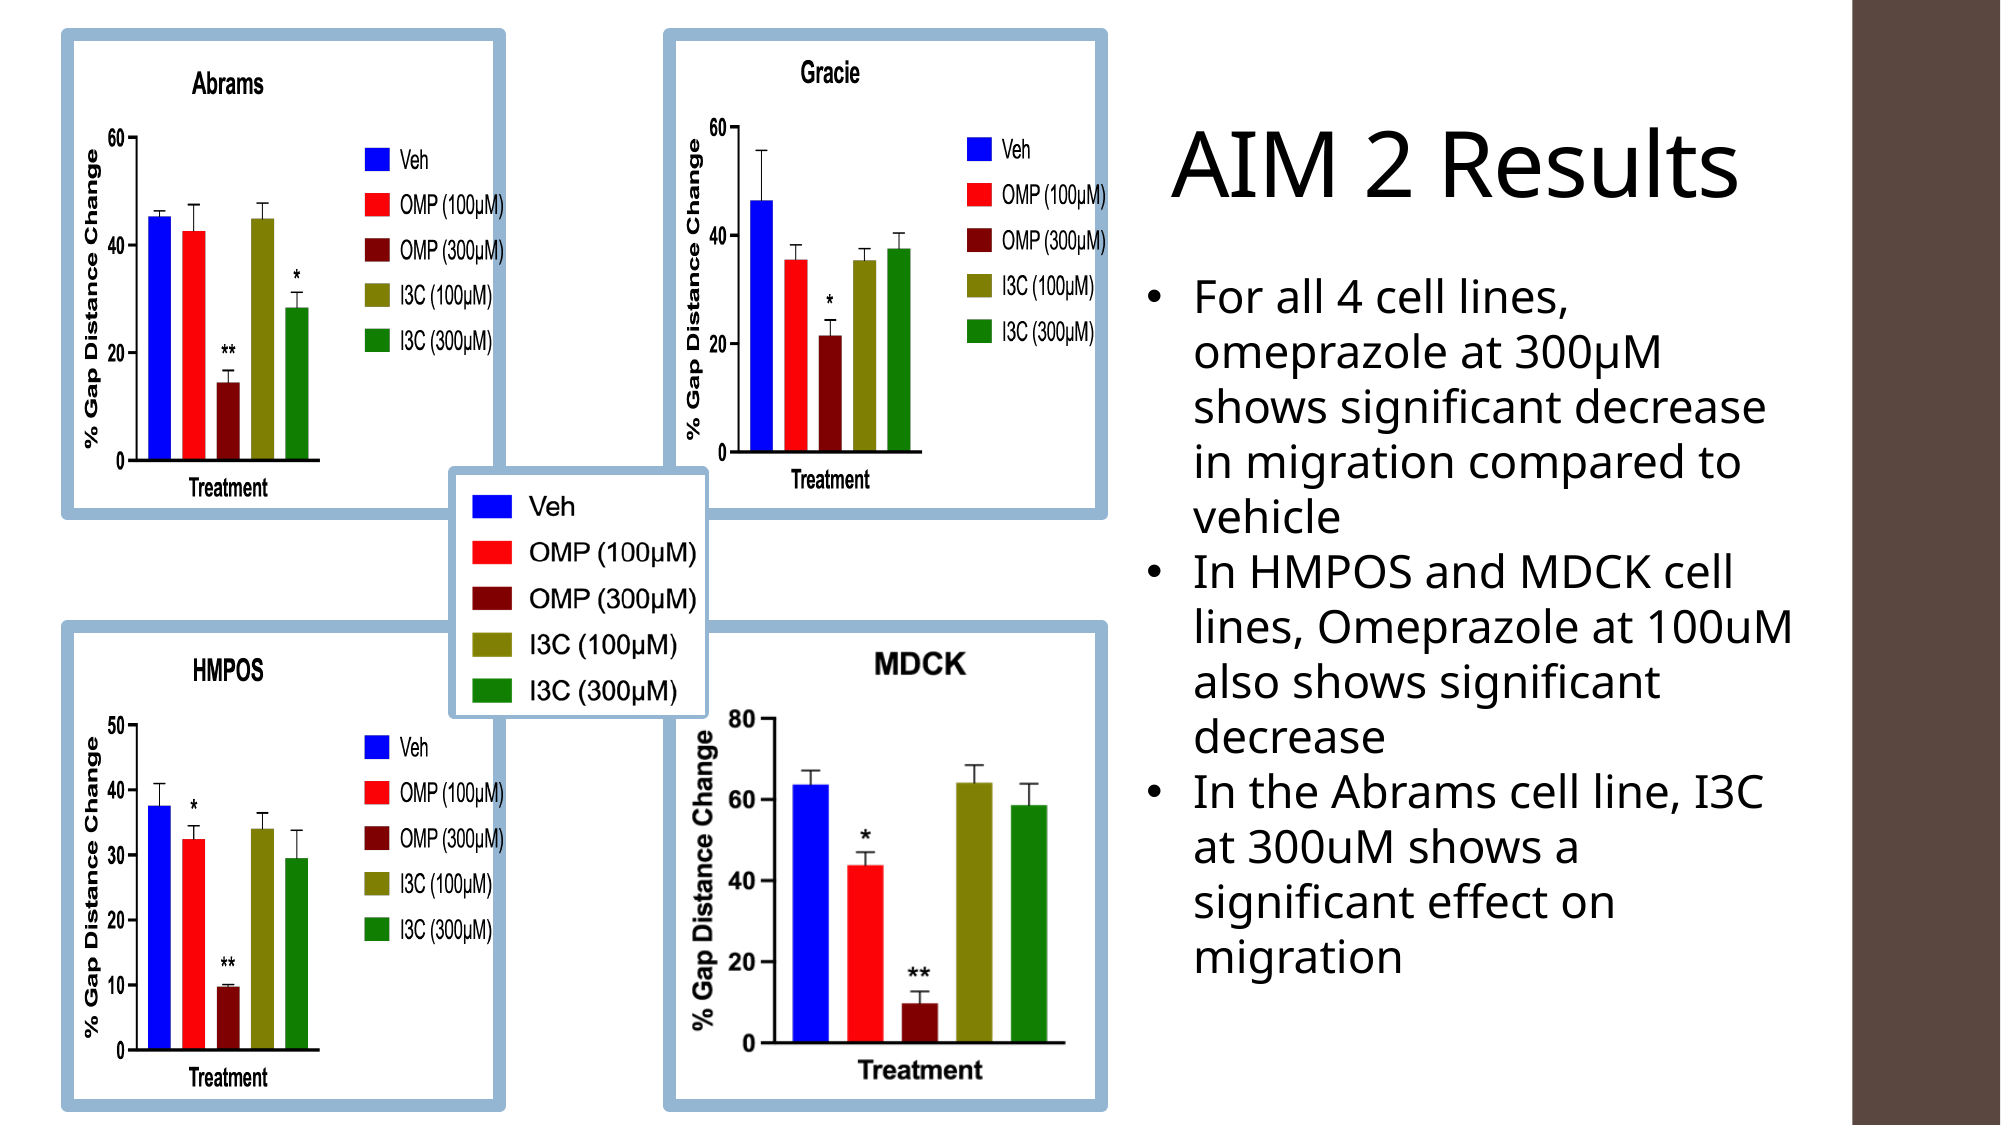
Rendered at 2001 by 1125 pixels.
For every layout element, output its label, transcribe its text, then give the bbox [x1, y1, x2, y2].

text_box [668, 34, 1103, 469]
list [75, 54, 509, 515]
text_box For all 4 cell lines, omeprazole at 300µM shows significant decrease in migration compared to vehicle In HMPOS and MDCK cell lines, Omeprazole at 100uM also shows significant decrease In the Abrams cell line, I3C at 300uM shows a significant effect on migration [1131, 260, 1818, 991]
title AIM 2 Results [1155, 80, 1794, 225]
text_box [711, 625, 1103, 630]
text_box [66, 625, 448, 1107]
picture [75, 43, 1124, 1104]
text_box [66, 33, 501, 515]
text_box [668, 725, 1103, 1107]
